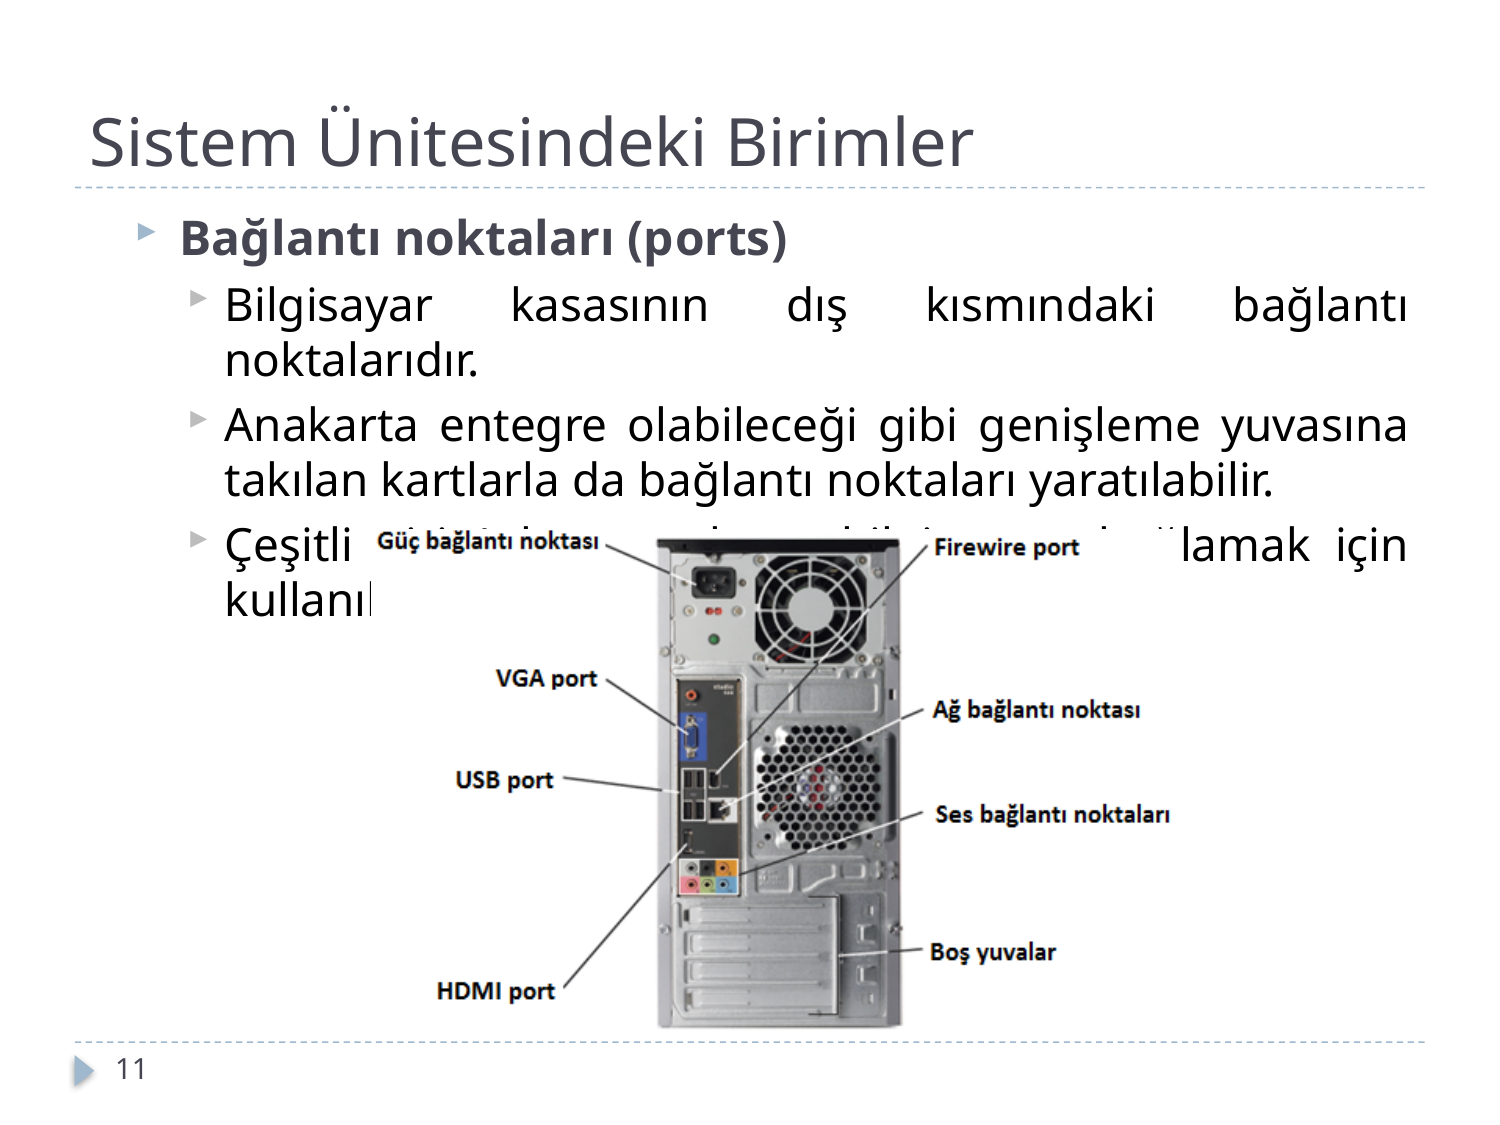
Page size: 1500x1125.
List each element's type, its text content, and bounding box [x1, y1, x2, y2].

title Sistem Ünitesindeki Birimler [75, 24, 1425, 188]
list Bağlantı noktaları (ports) Bilgisayar kasasının dış kısmındaki bağlantı noktalarıdır. Anakarta entegre olabileceği gibi genişleme yuvasına takılan kartlarla da bağlantı noktaları yaratılabilir. Çeşitli giriş/çıkış aygıtlarını bilgisayara bağlamak için kullanılır. [75, 200, 1425, 1010]
picture [371, 528, 1177, 1035]
slide_number 11 [100, 1042, 426, 1103]
